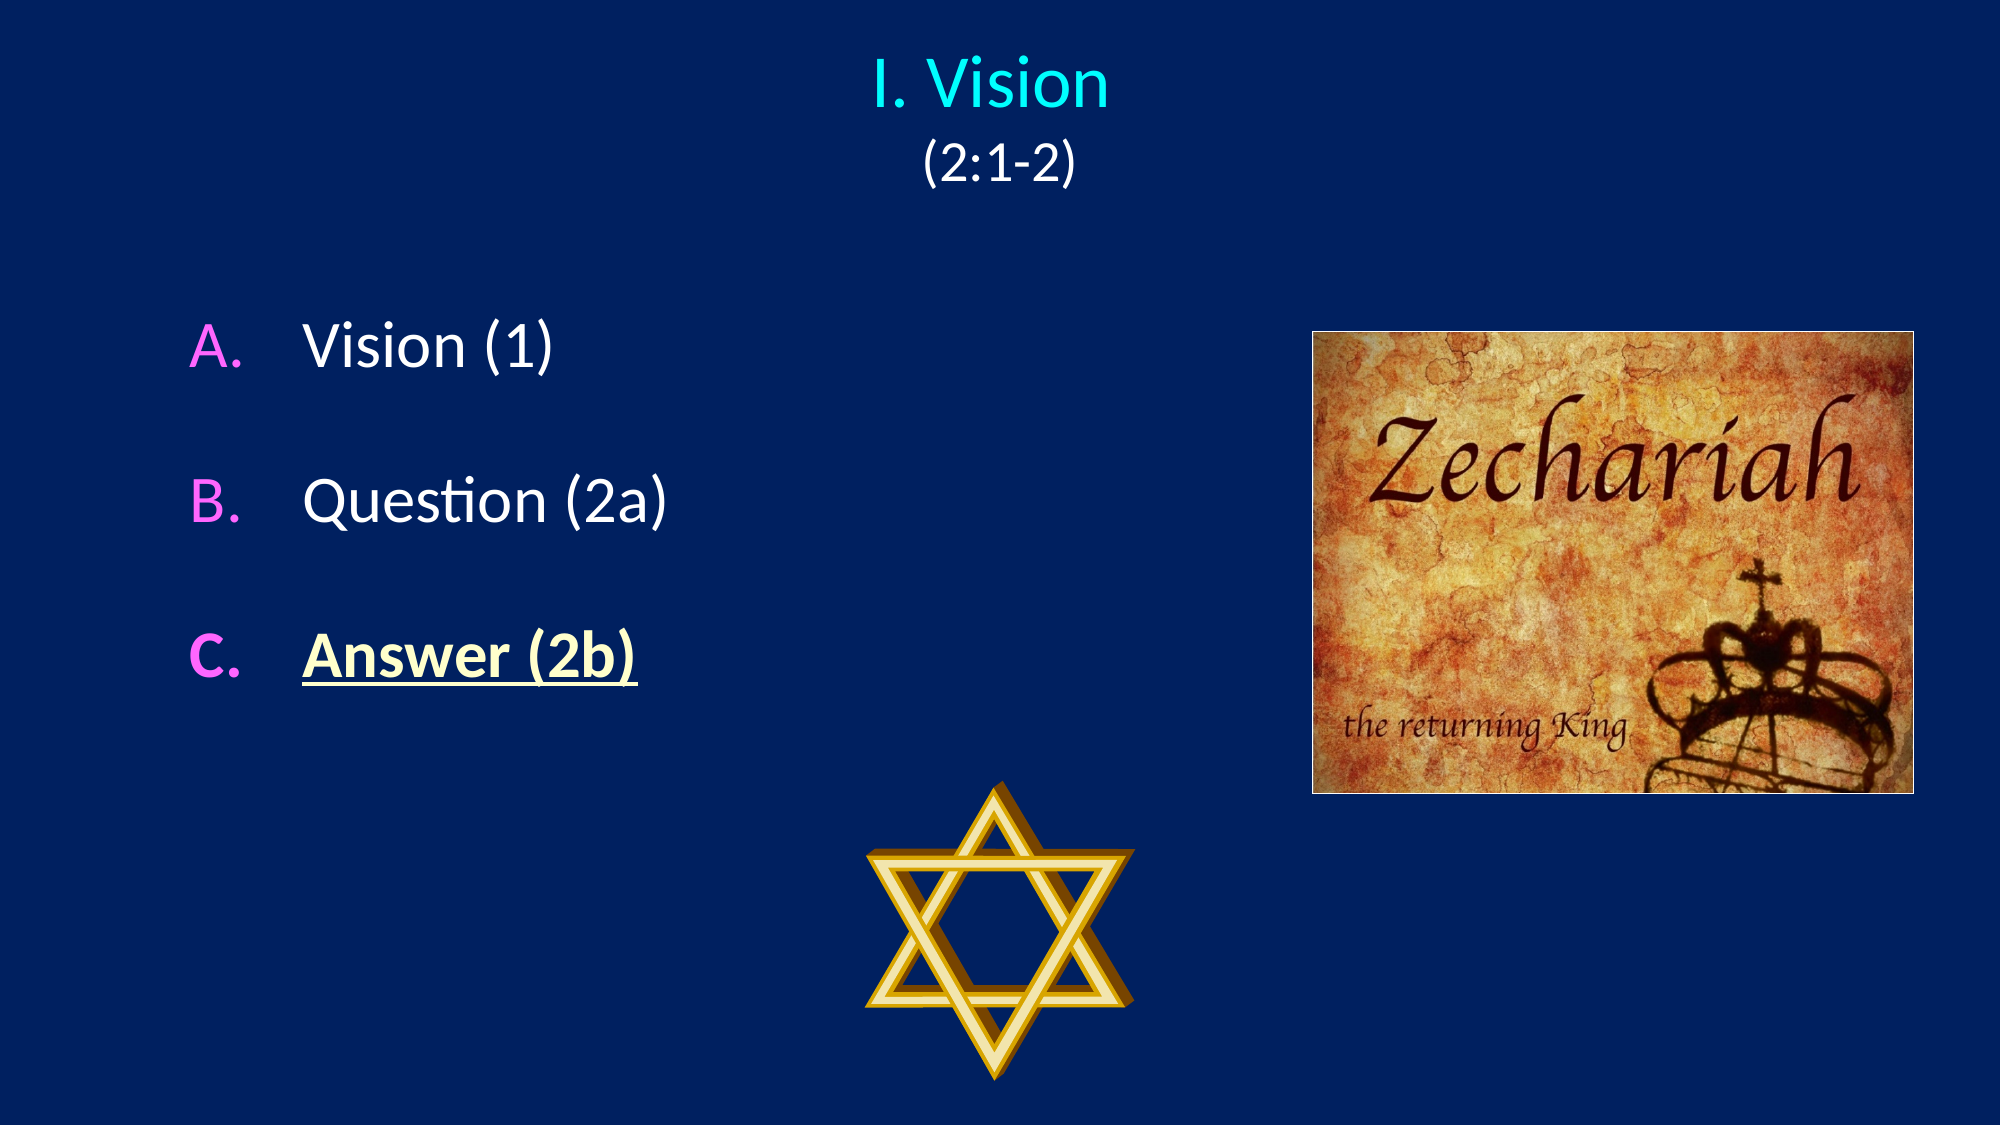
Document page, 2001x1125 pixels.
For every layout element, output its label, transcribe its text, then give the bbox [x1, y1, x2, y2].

picture [1312, 330, 1914, 794]
picture [864, 780, 1136, 1081]
title I. Vision (2:1-2) [150, 37, 1850, 188]
text_box Vision (1) Question (2a) Answer (2b) [174, 293, 1088, 832]
